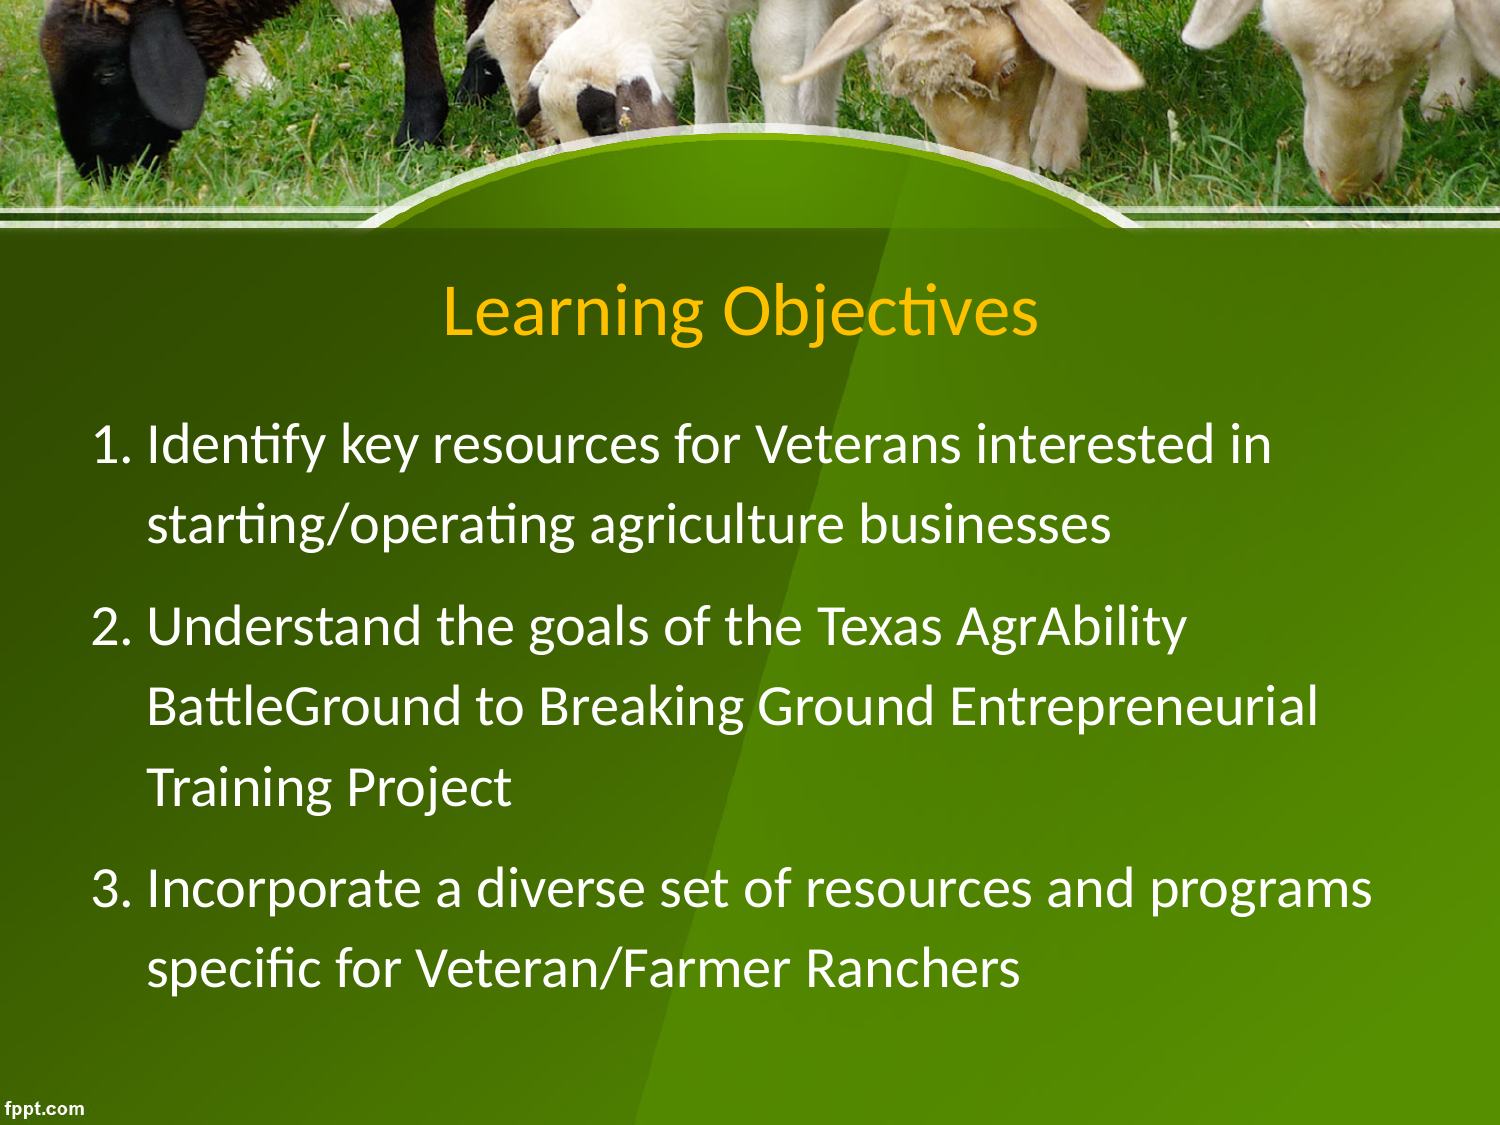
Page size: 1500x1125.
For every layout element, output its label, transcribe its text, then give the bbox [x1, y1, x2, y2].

title Learning Objectives [75, 211, 1425, 387]
list Identify key resources for Veterans interested in starting/operating agriculture businesses Understand the goals of the Texas AgrAbility BattleGround to Breaking Ground Entrepreneurial Training Project Incorporate a diverse set of resources and programs specific for Veteran/Farmer Ranchers [75, 387, 1425, 1030]
picture [0, 0, 1500, 1125]
